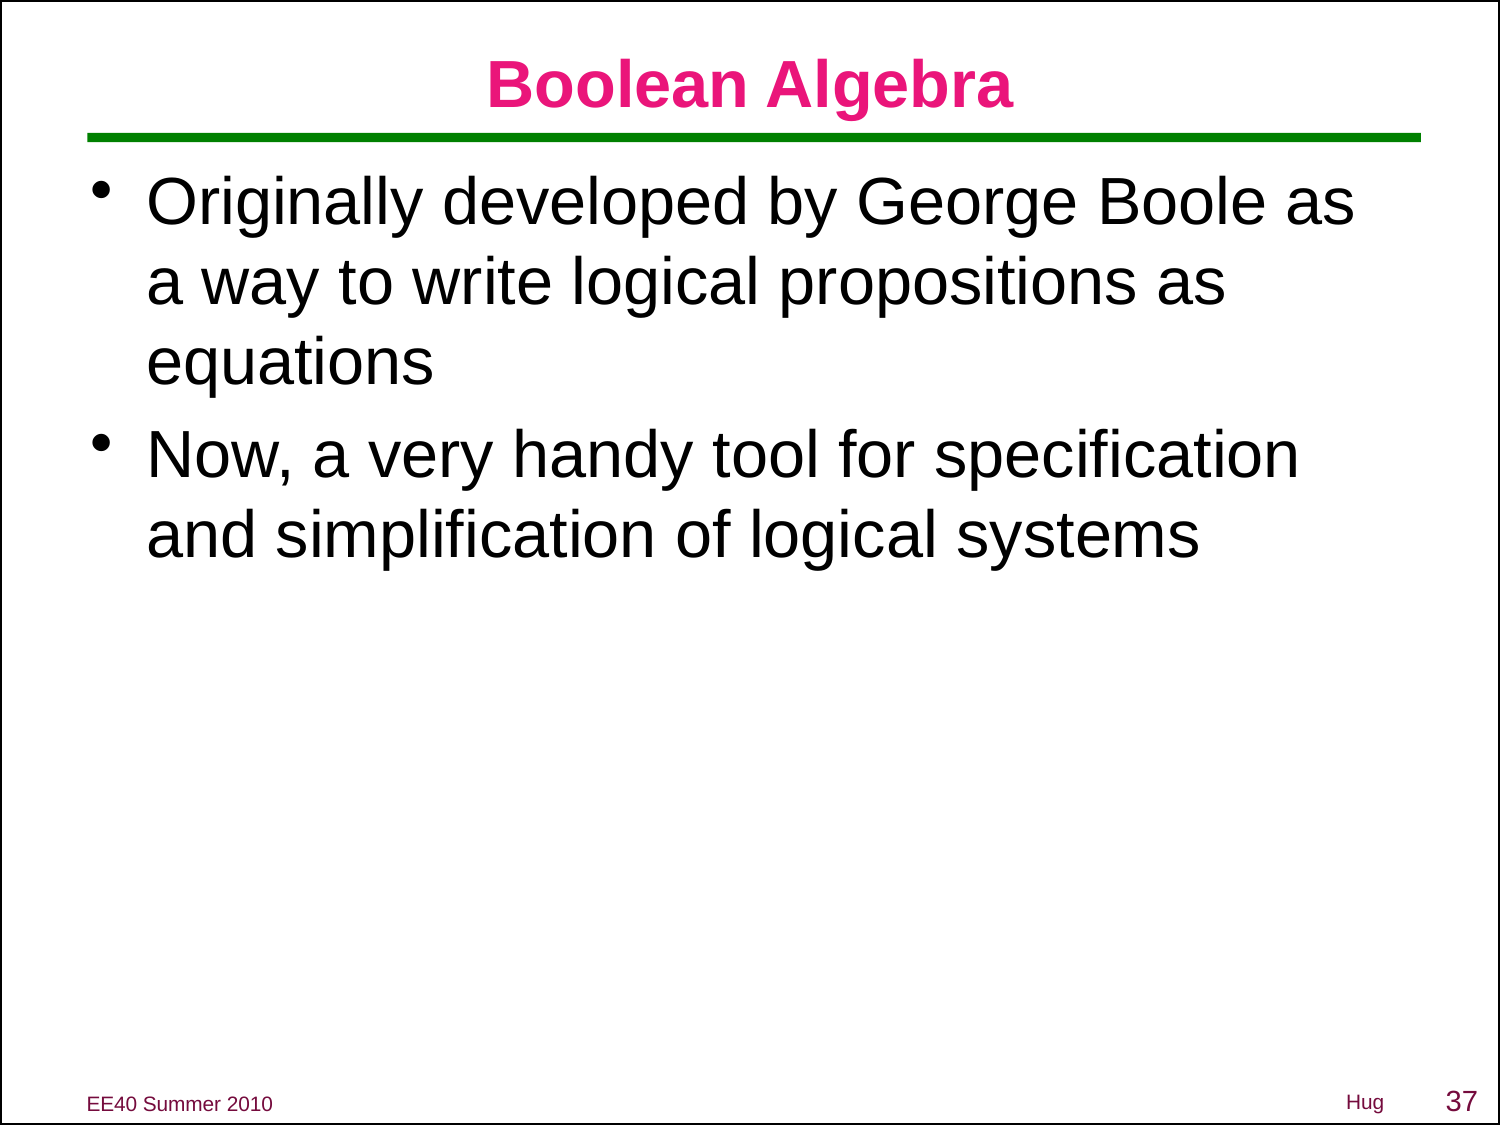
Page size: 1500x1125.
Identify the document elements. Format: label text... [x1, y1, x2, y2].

list Originally developed by George Boole as a way to write logical propositions as equations Now, a very handy tool for specification and simplification of logical systems [74, 149, 1426, 1056]
title Boolean Algebra [74, 37, 1426, 126]
